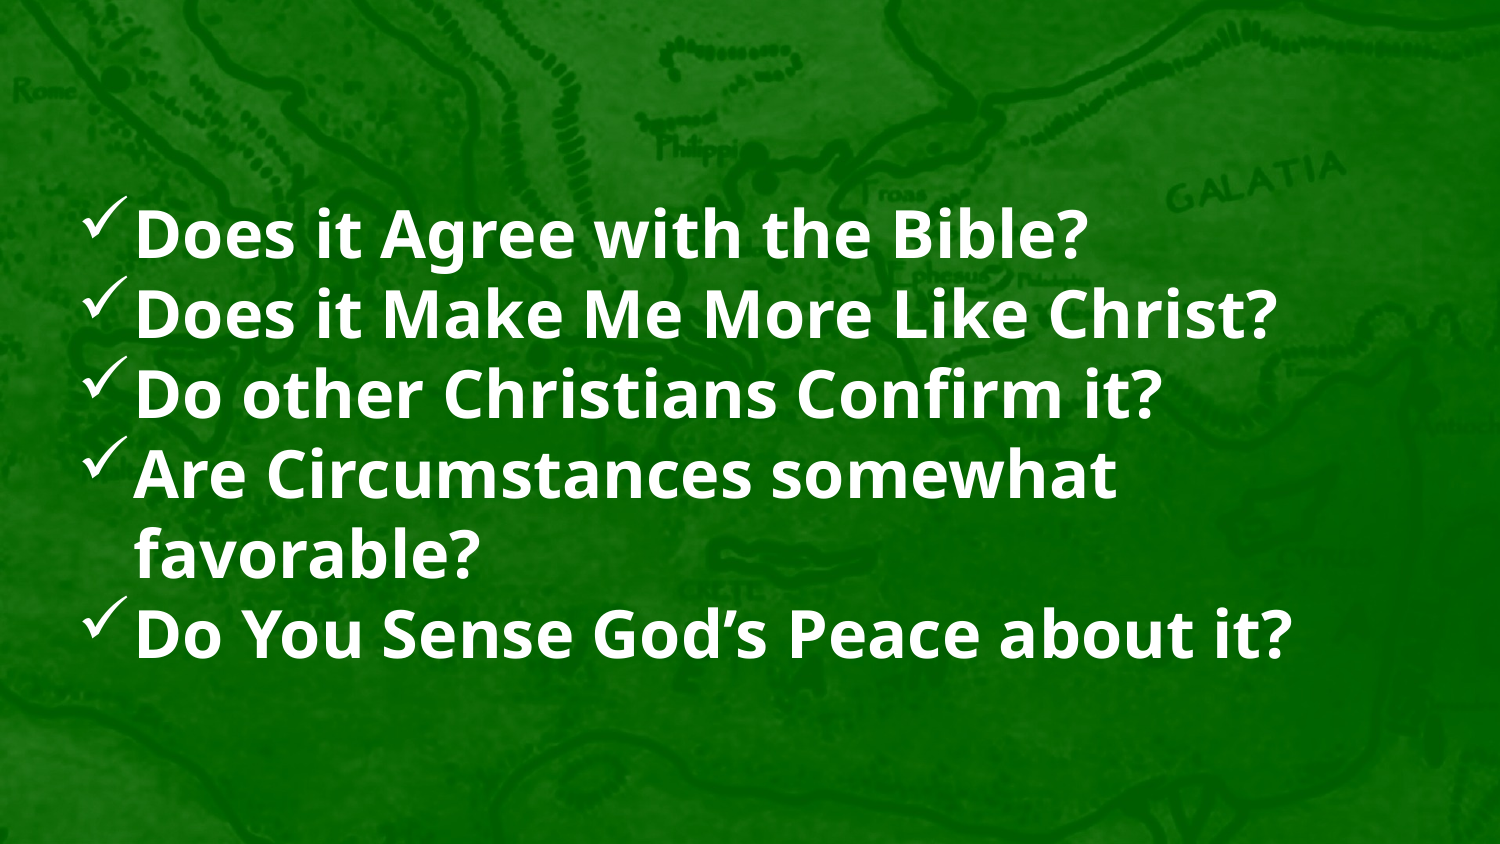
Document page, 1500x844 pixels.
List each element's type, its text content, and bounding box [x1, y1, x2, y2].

text_box Does it Agree with the Bible? Does it Make Me More Like Christ? Do other Christians Confirm it? Are Circumstances somewhat favorable? Do You Sense God’s Peace about it? [62, 184, 1450, 759]
picture [0, 0, 1500, 844]
